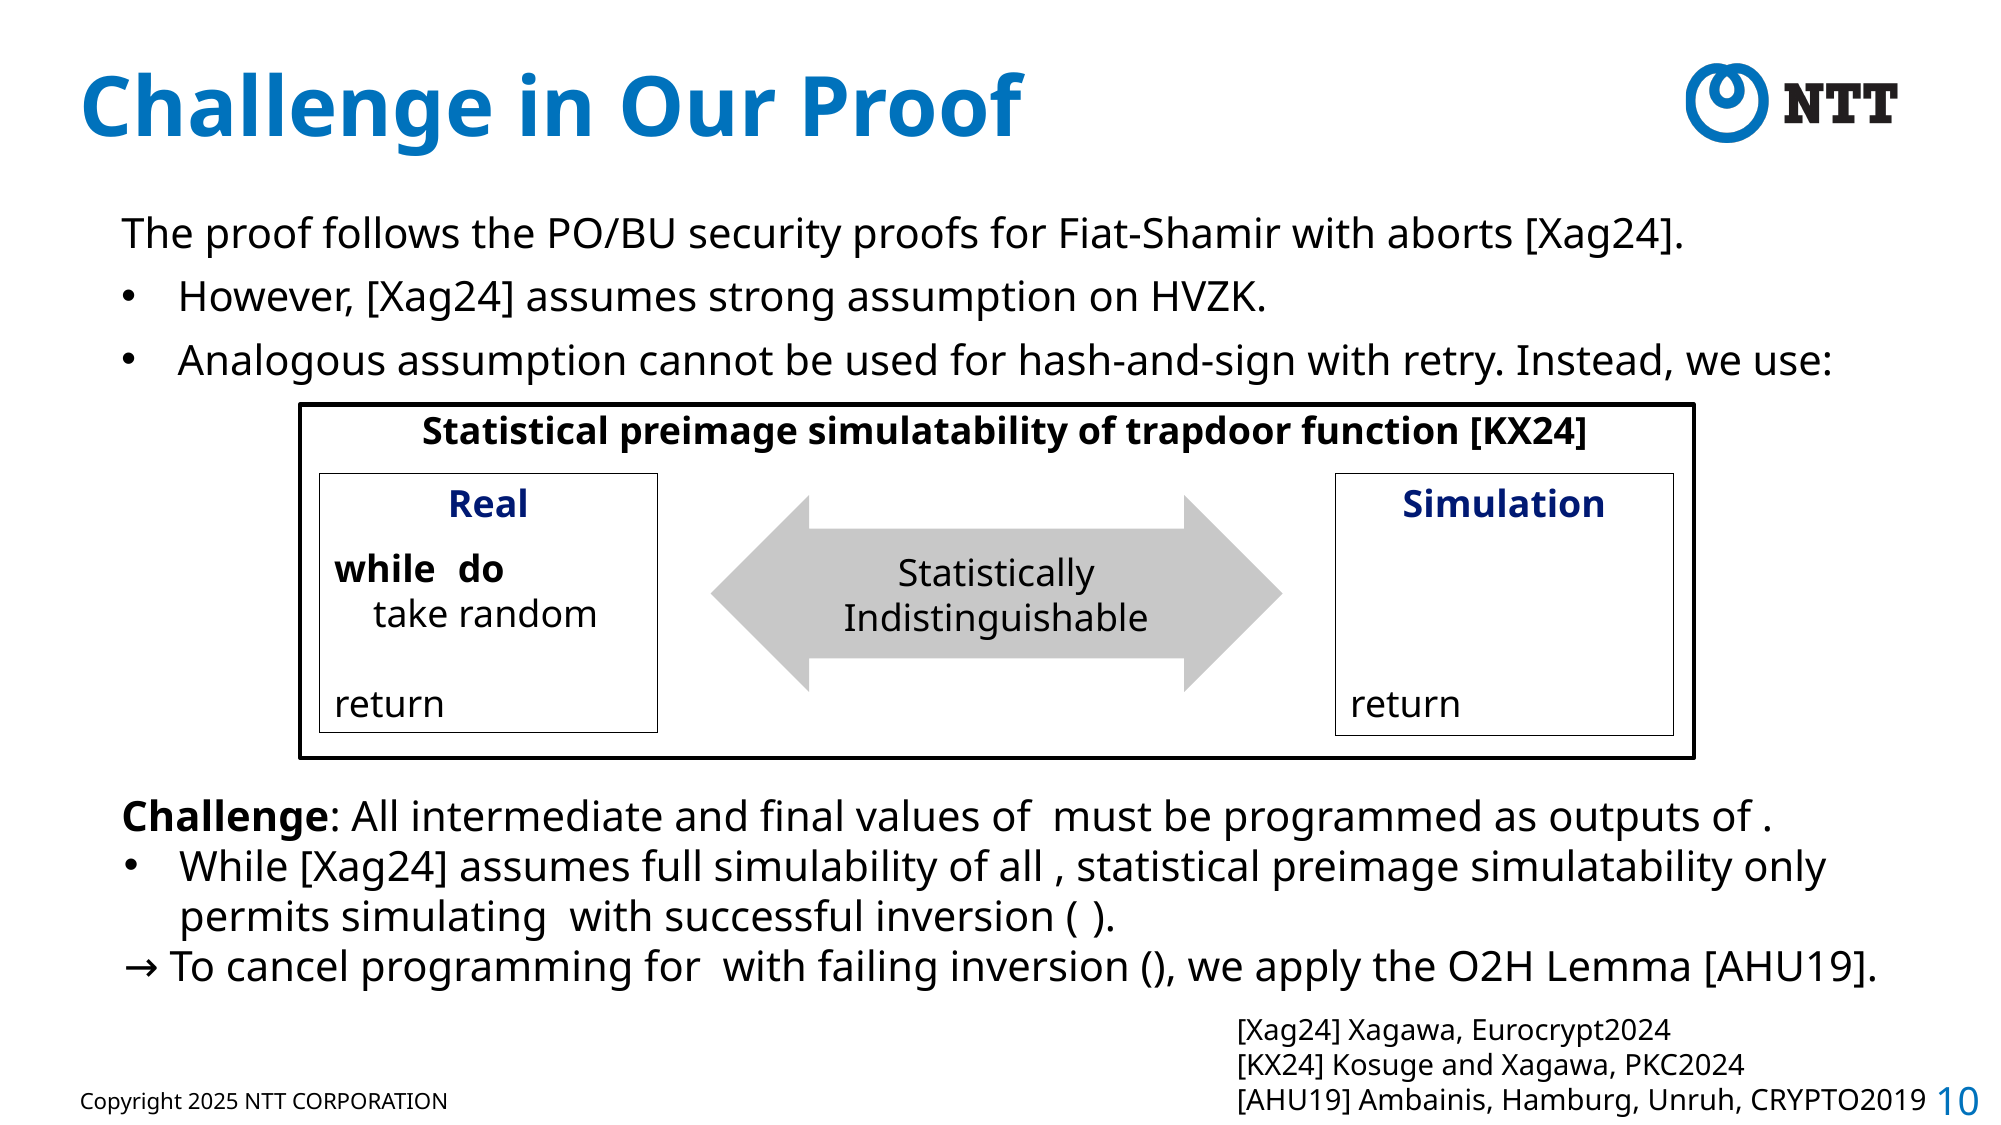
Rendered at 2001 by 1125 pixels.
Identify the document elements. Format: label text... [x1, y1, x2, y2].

title Challenge in Our Proof [65, 27, 1661, 158]
text_box [Xag24] Xagawa, Eurocrypt2024 [KX24] Kosuge and Xagawa, PKC2024 [AHU19] Ambainis, Hamburg, Unruh, CRYPTO2019 [1222, 1003, 2000, 1124]
text_box [298, 402, 1696, 760]
text_box Statistically Indistinguishable [708, 493, 1285, 694]
text_box The proof follows the PO/BU security proofs for Fiat-Shamir with aborts [Xag24]. However, [Xag24] assumes strong assumption on HVZK. Analogous assumption cannot be used for hash-and-sign with retry. Instead, we use: [106, 194, 1915, 391]
text_box Statistical preimage simulatability of trapdoor function [KX24] [307, 400, 1715, 460]
